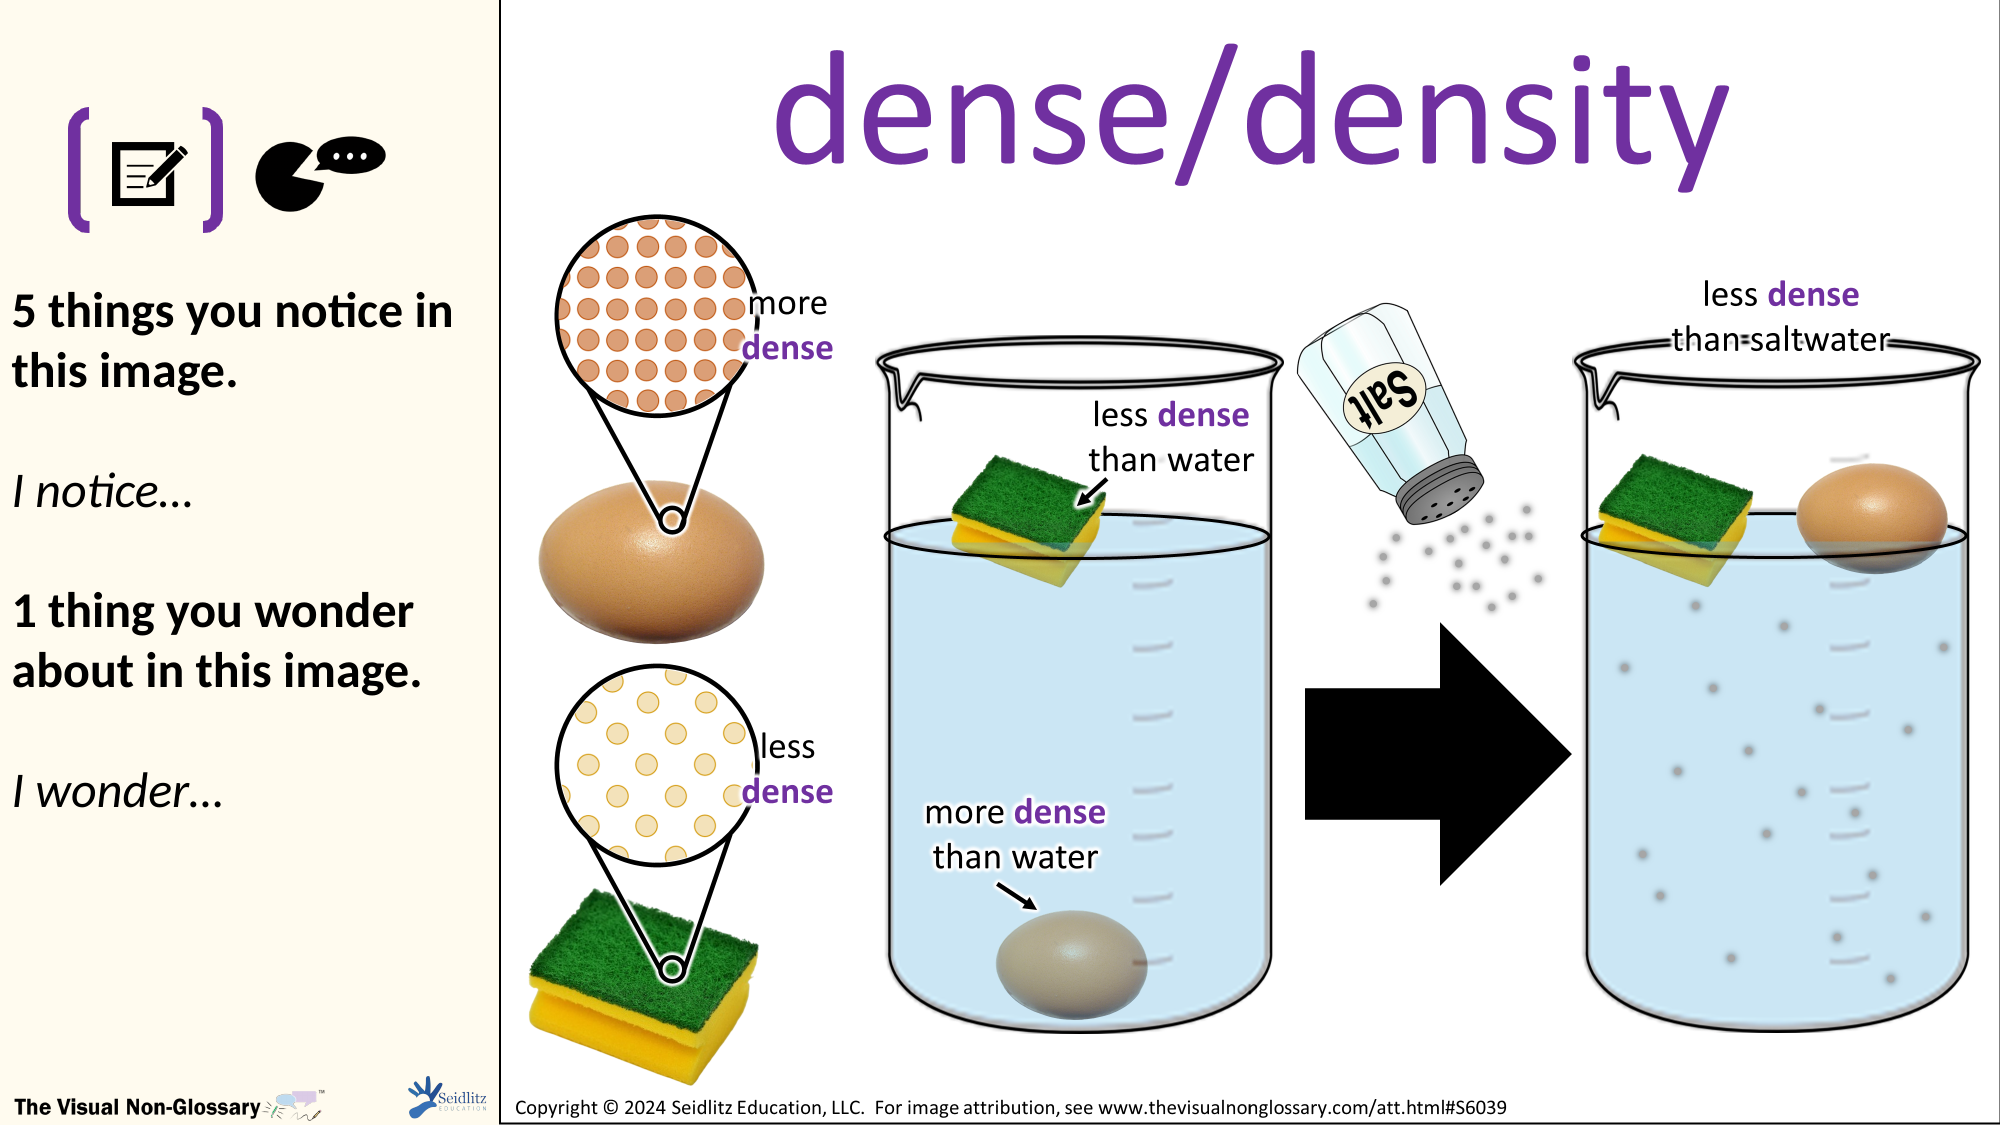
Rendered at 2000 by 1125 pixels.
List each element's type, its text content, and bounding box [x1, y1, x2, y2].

picture [68, 107, 223, 233]
text_box 5 things you notice in this image. I notice… 1 thing you wonder about in this image. I wonder… [0, 269, 494, 825]
picture [403, 1073, 495, 1125]
picture [0, 1084, 328, 1125]
picture [499, 0, 2000, 1125]
picture [254, 136, 386, 212]
